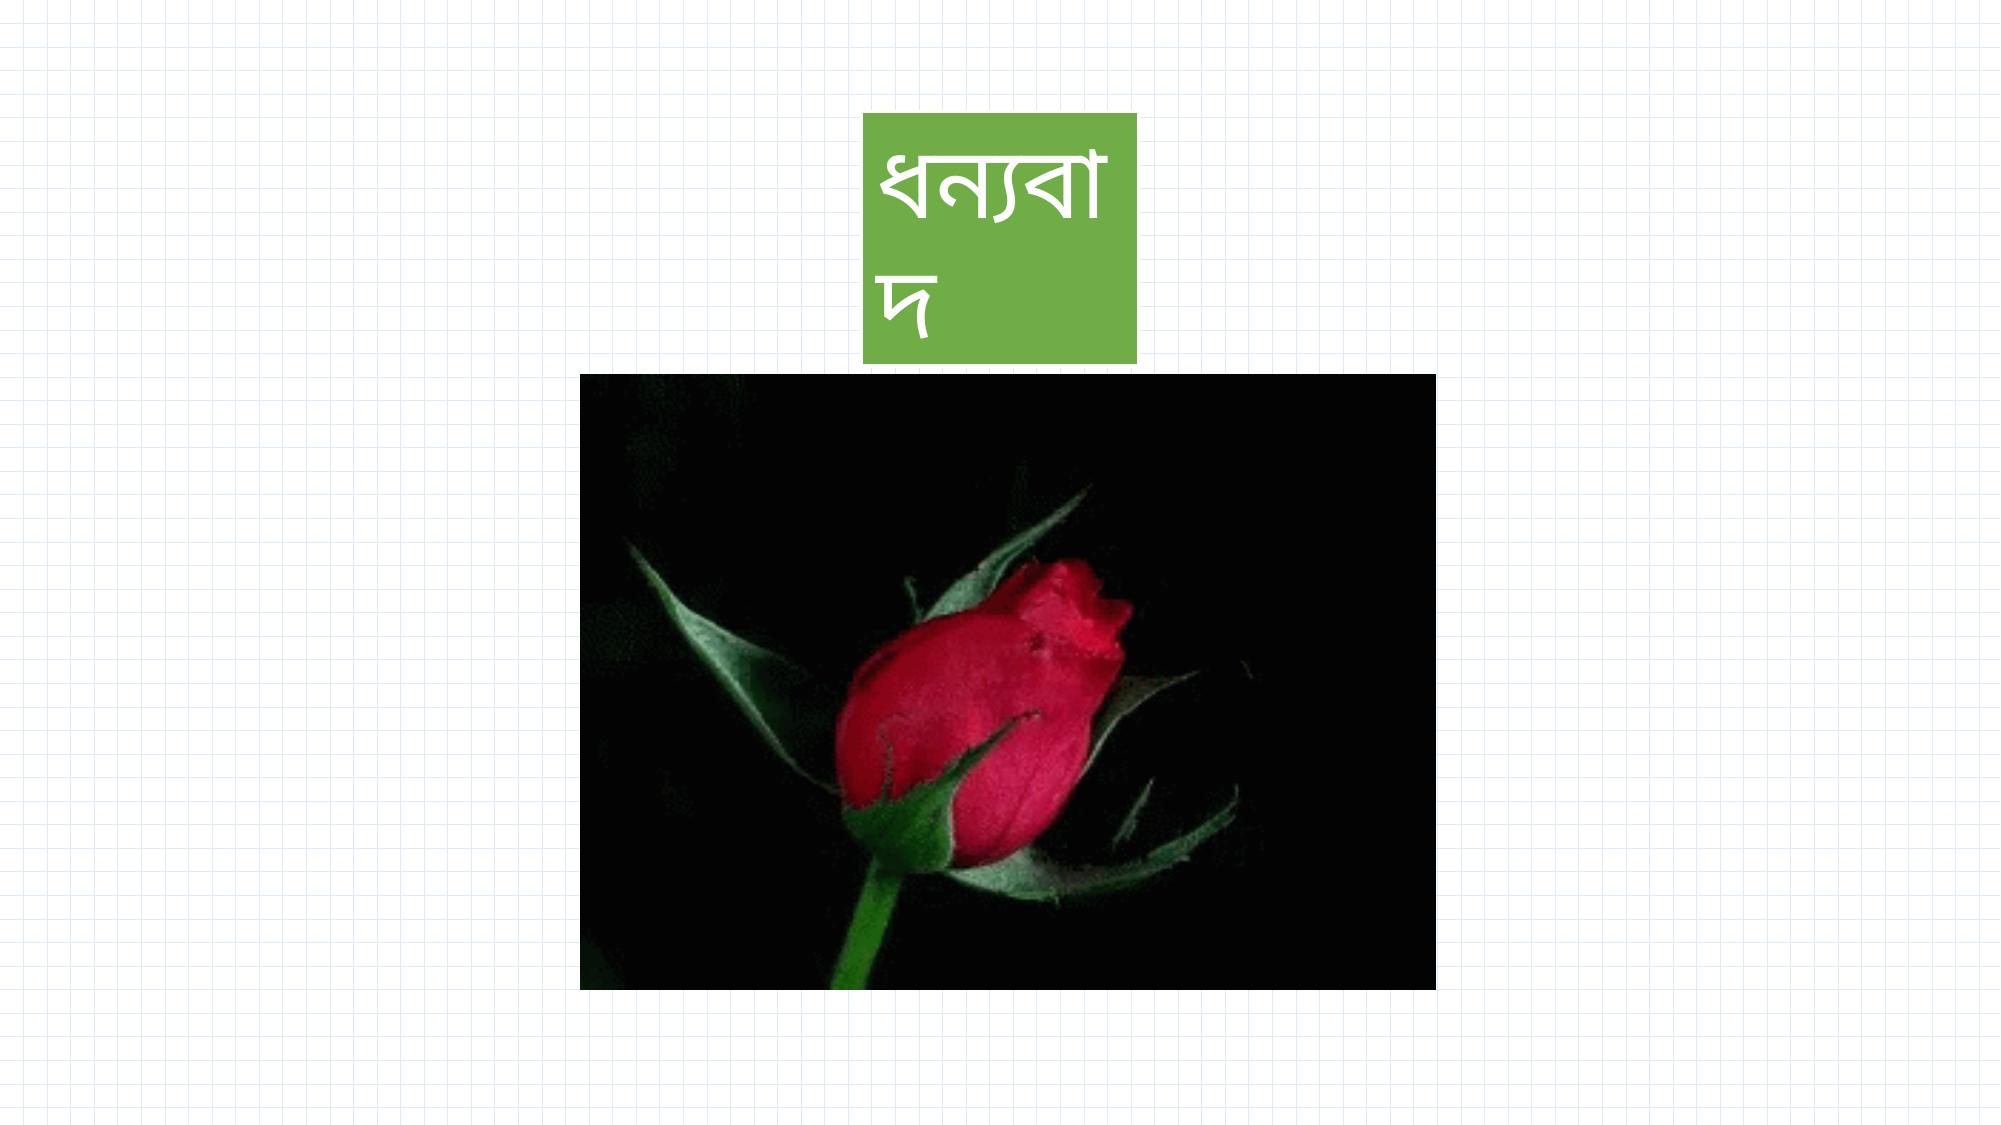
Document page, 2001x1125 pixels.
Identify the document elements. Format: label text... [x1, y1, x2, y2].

text_box ধন্যবাদ [860, 110, 1140, 368]
picture [580, 374, 1436, 990]
